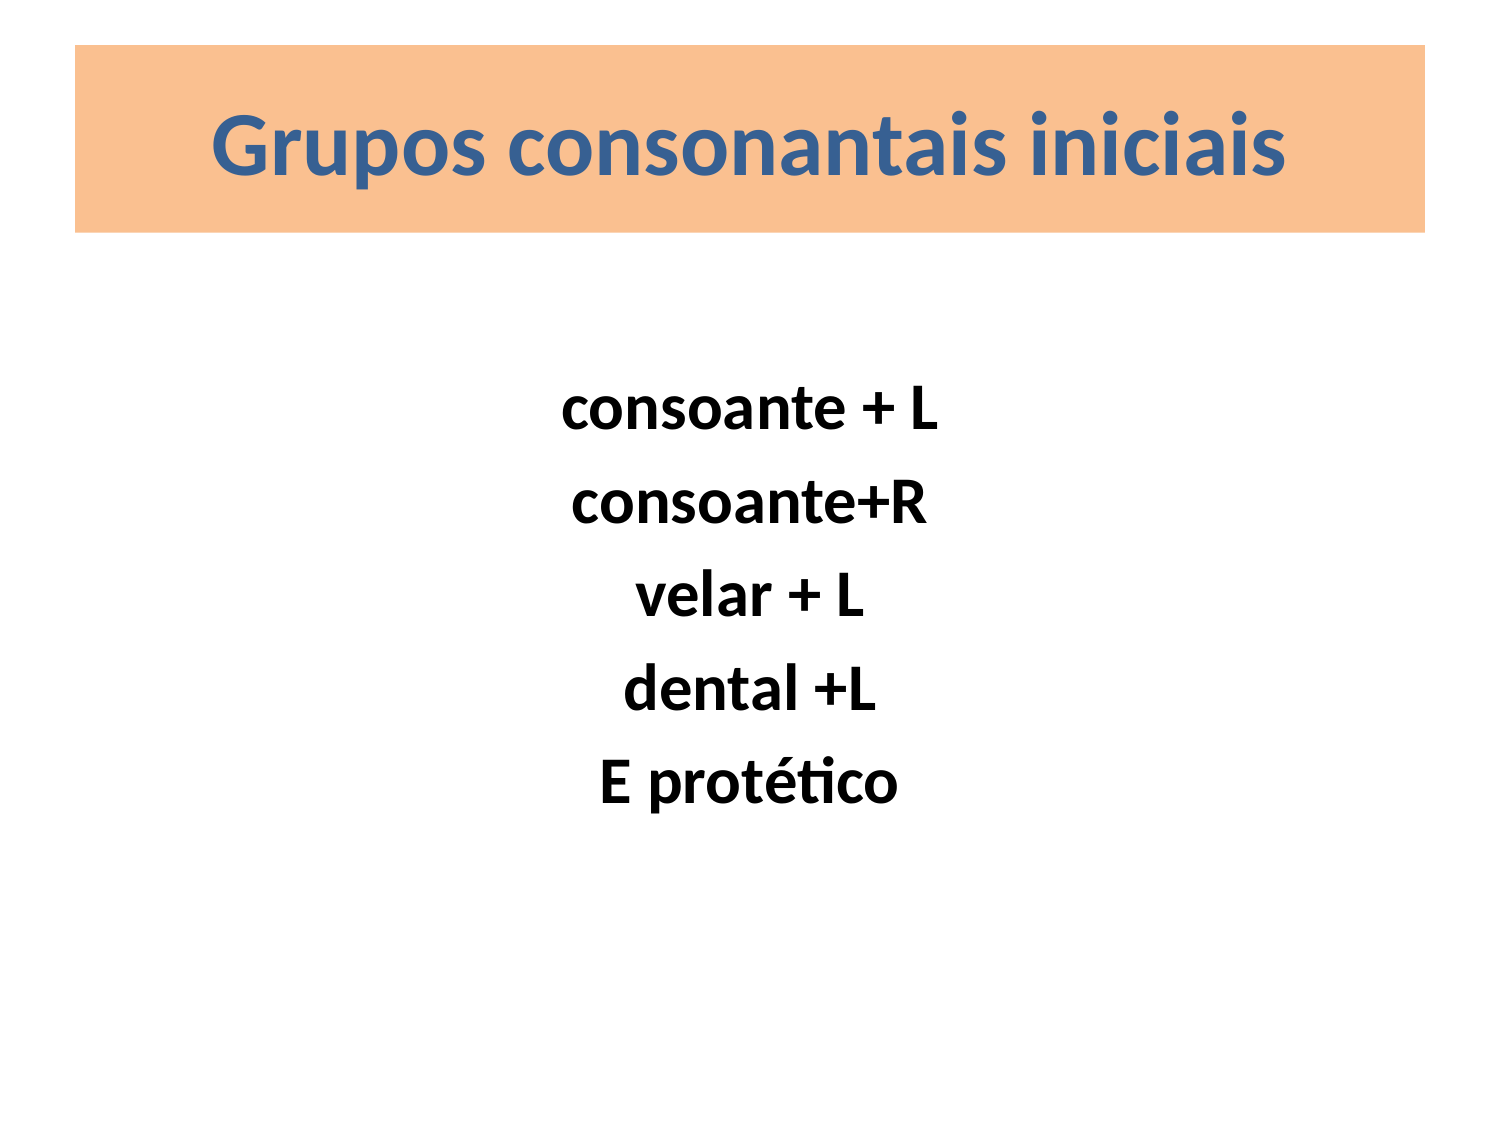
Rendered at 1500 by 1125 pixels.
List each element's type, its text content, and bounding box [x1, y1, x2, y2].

list consoante + L consoante+R velar + L dental +L E protético [75, 262, 1425, 1005]
title Grupos consonantais iniciais [75, 45, 1425, 233]
